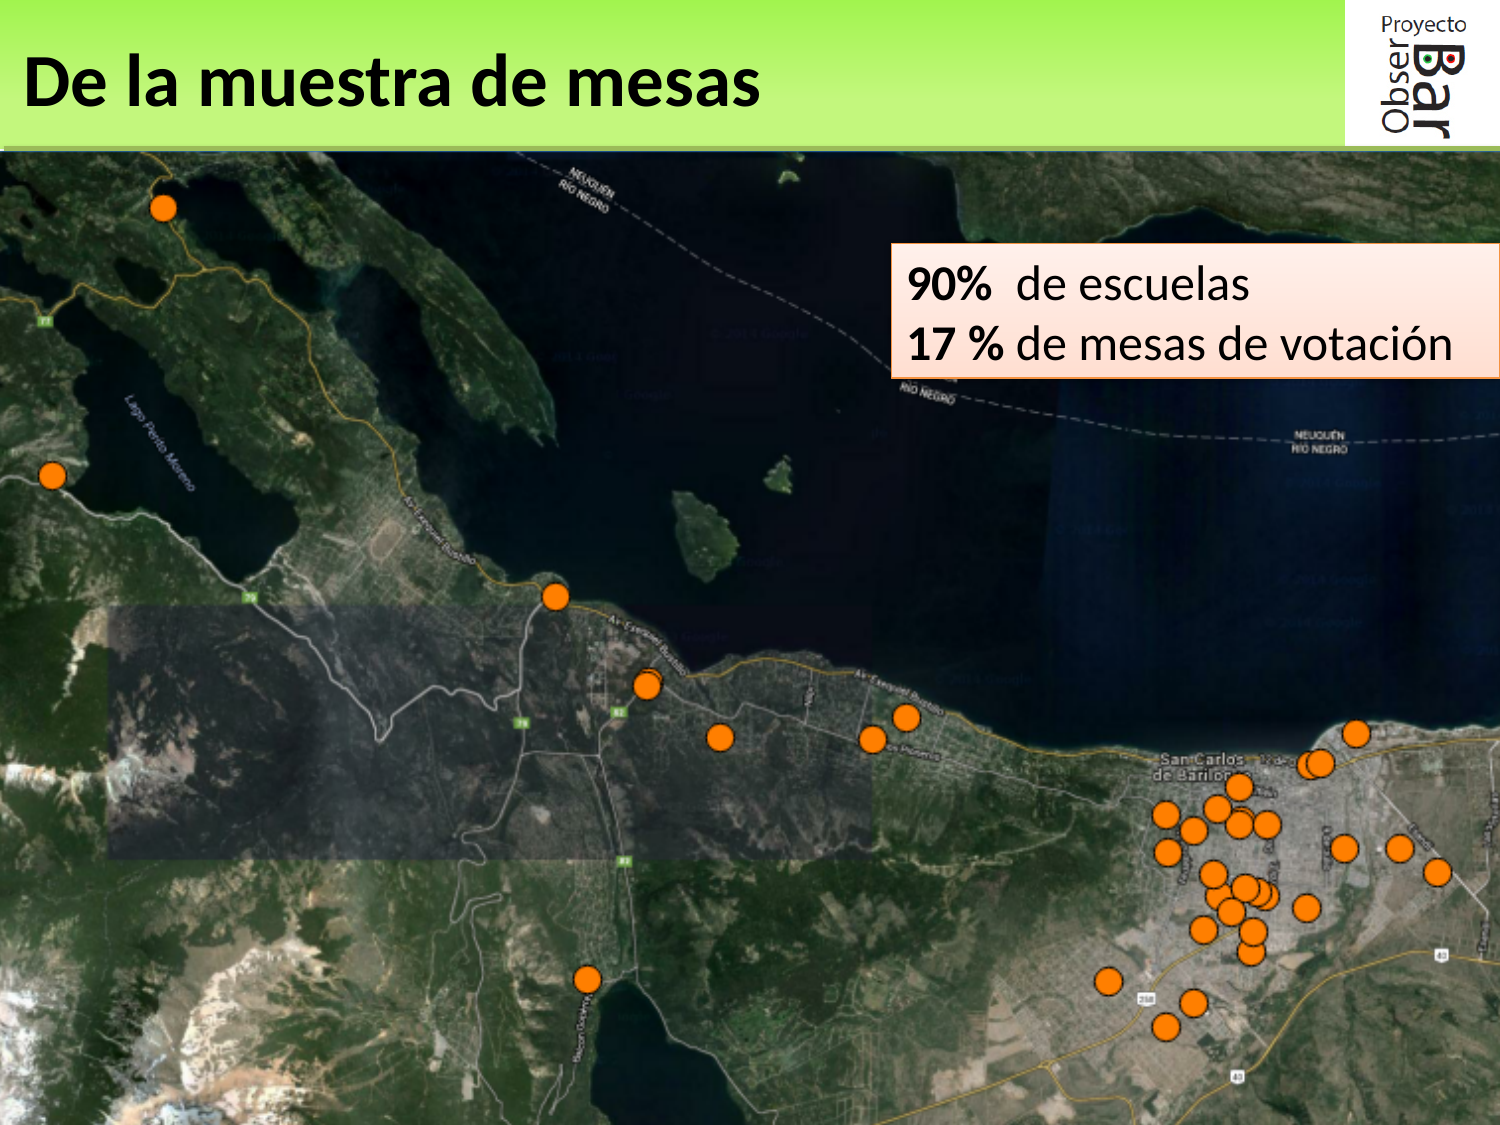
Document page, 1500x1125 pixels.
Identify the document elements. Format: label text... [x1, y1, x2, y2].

picture [0, 151, 1500, 1125]
picture [1359, 0, 1500, 146]
title De la muestra de mesas [17, 0, 1359, 149]
